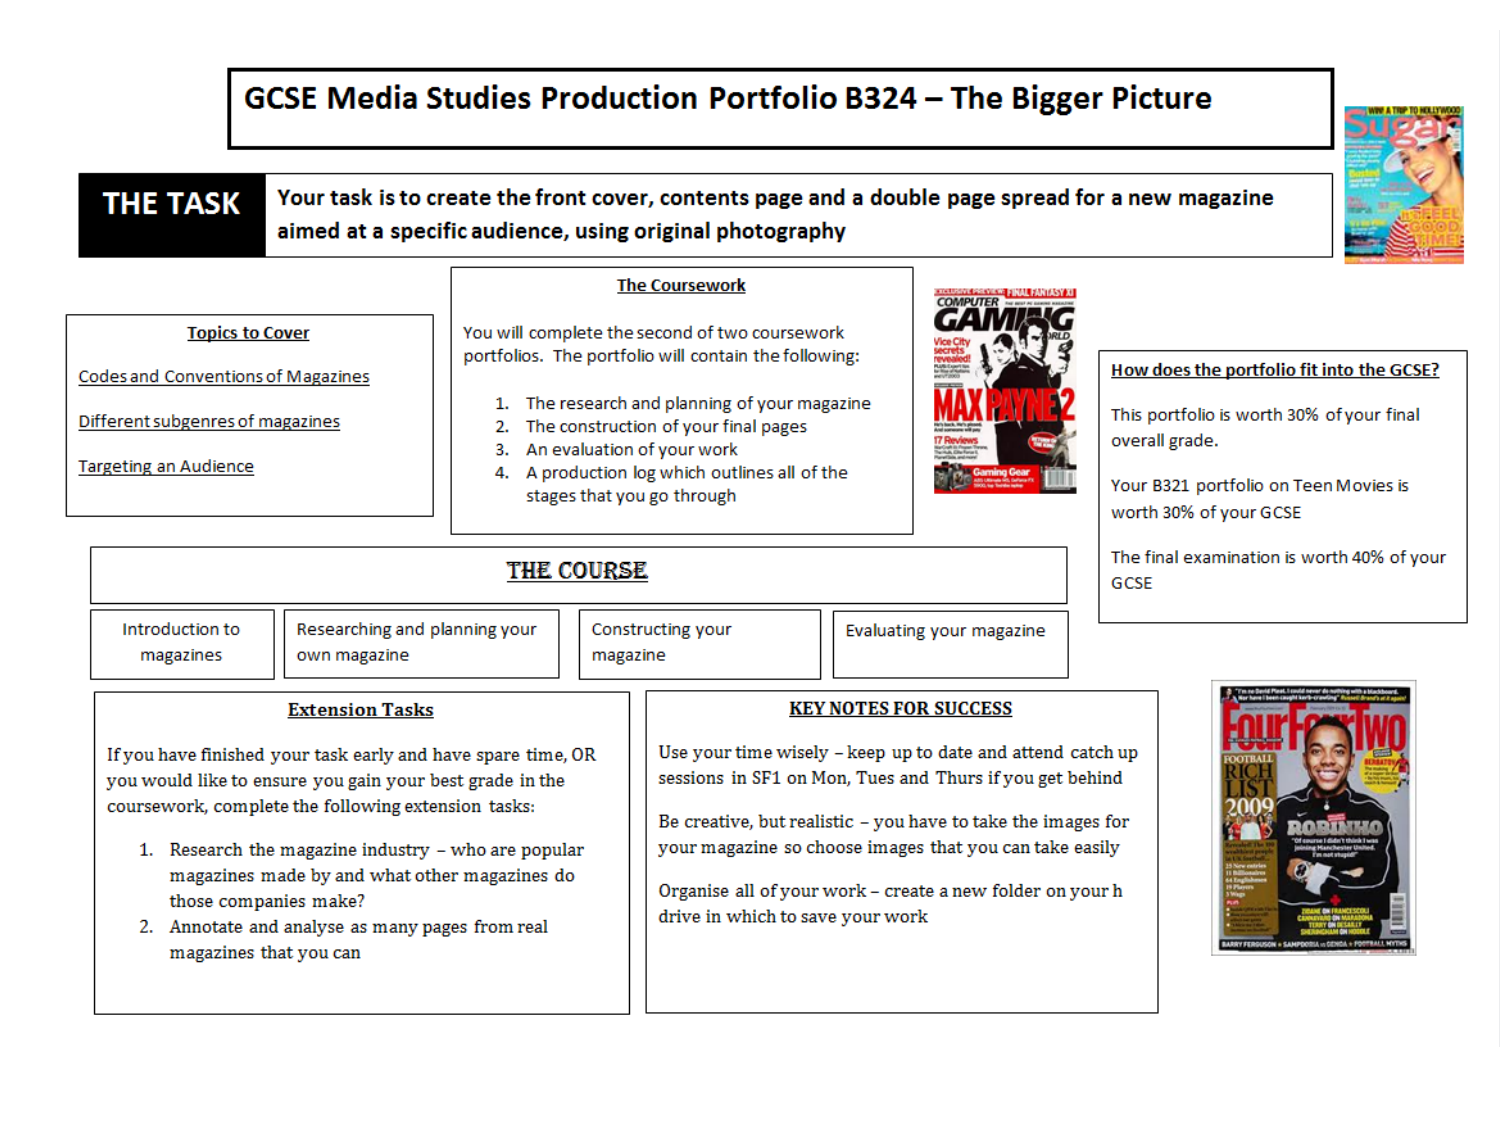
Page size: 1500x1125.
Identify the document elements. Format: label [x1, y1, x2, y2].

picture [52, 30, 1500, 1047]
